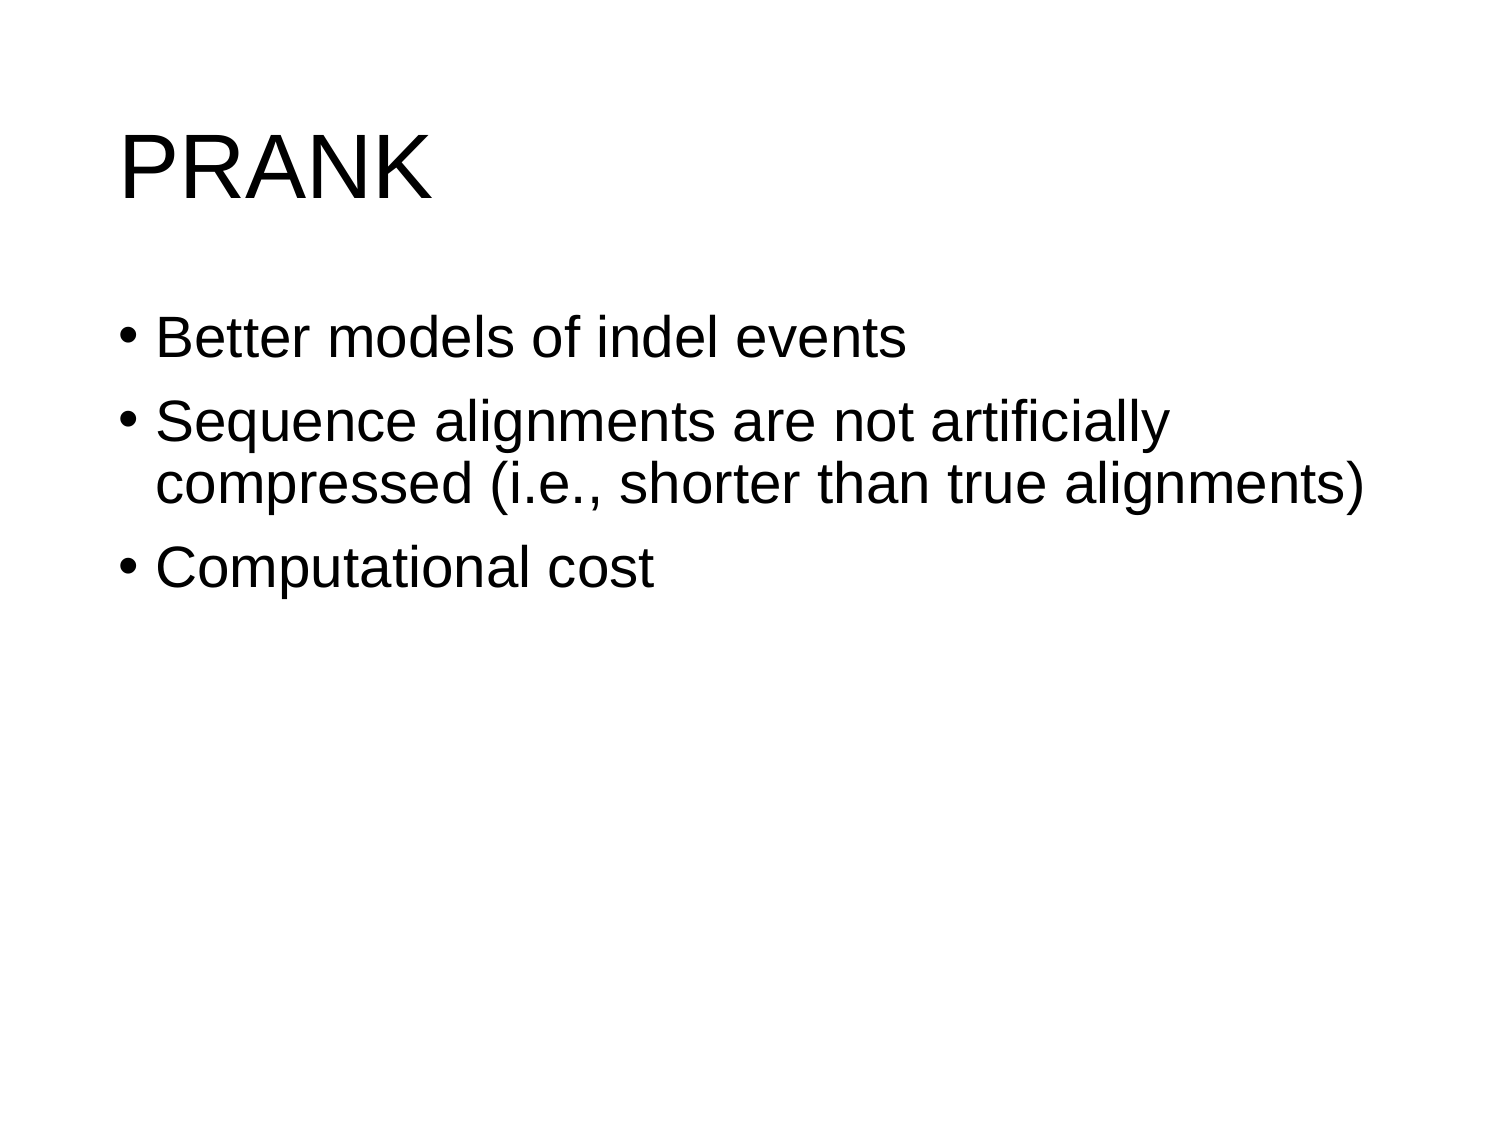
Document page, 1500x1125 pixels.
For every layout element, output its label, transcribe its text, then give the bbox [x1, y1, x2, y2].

list Better models of indel events Sequence alignments are not artificially compressed (i.e., shorter than true alignments) Computational cost [103, 299, 1397, 1014]
title PRANK [103, 59, 1397, 278]
